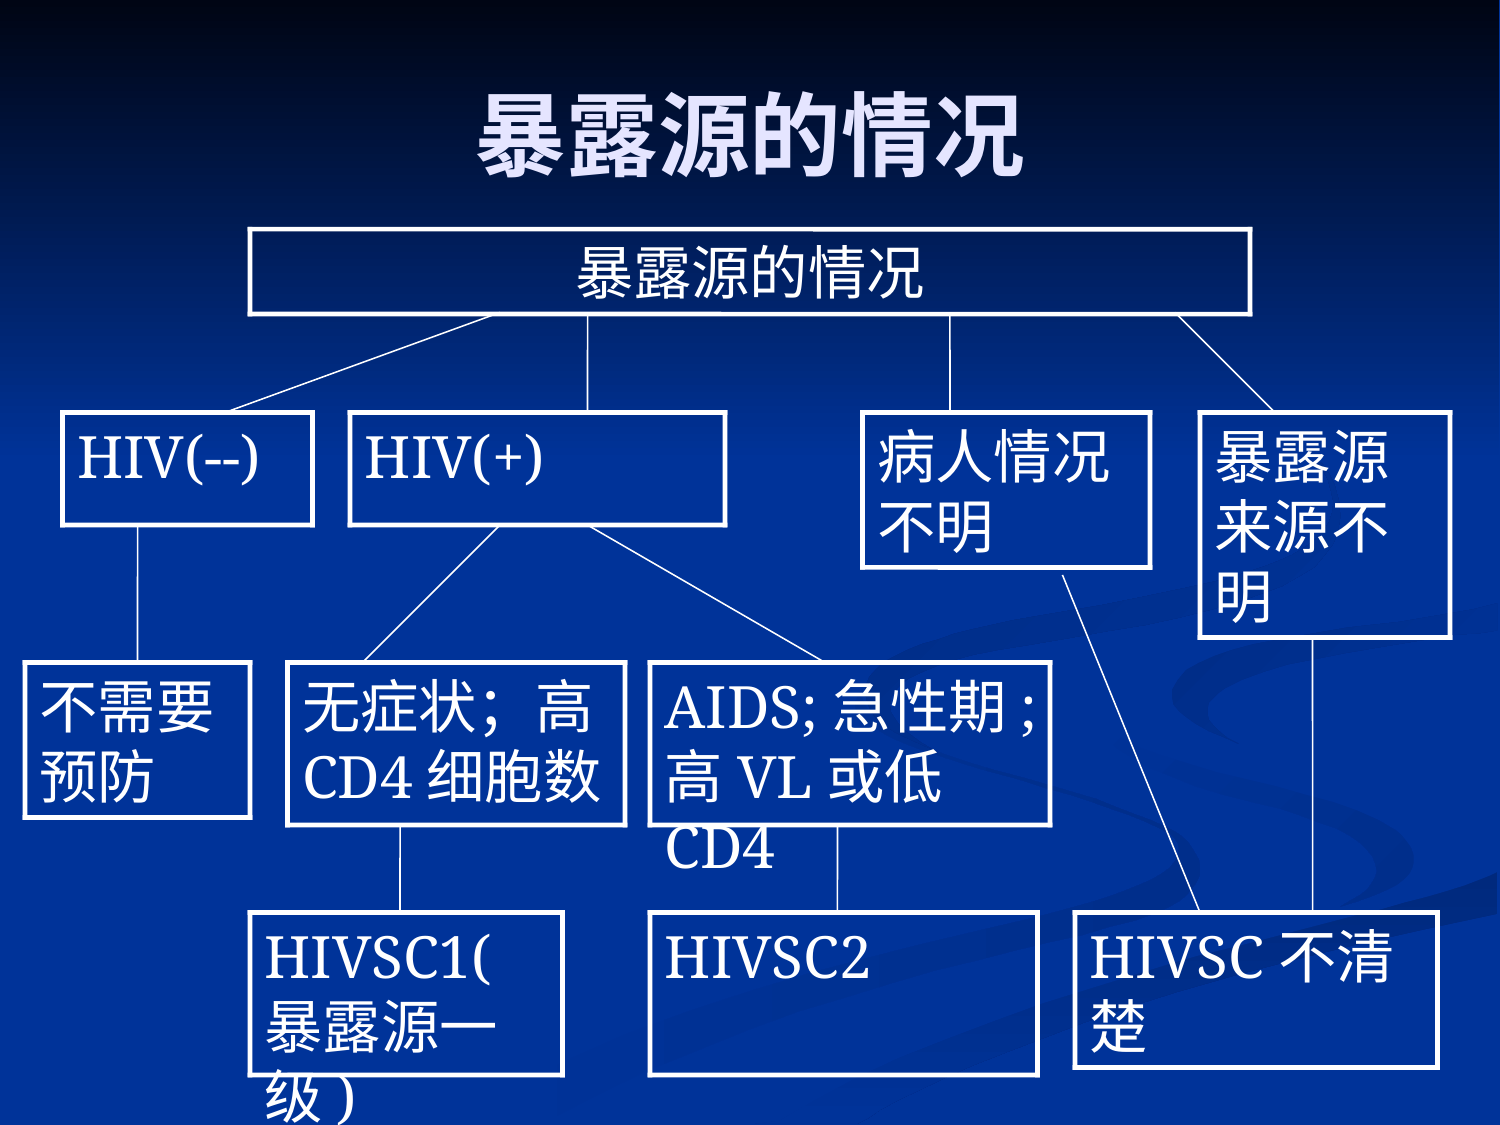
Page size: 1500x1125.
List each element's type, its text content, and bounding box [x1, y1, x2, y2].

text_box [249, 228, 1251, 315]
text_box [287, 662, 626, 826]
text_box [62, 412, 313, 526]
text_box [862, 412, 1151, 568]
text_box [1199, 412, 1451, 638]
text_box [649, 662, 1051, 826]
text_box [1074, 912, 1438, 1068]
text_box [349, 412, 726, 526]
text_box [649, 912, 1038, 1076]
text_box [249, 912, 563, 1076]
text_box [24, 662, 251, 818]
title 暴露源的情况 [111, 57, 1389, 208]
